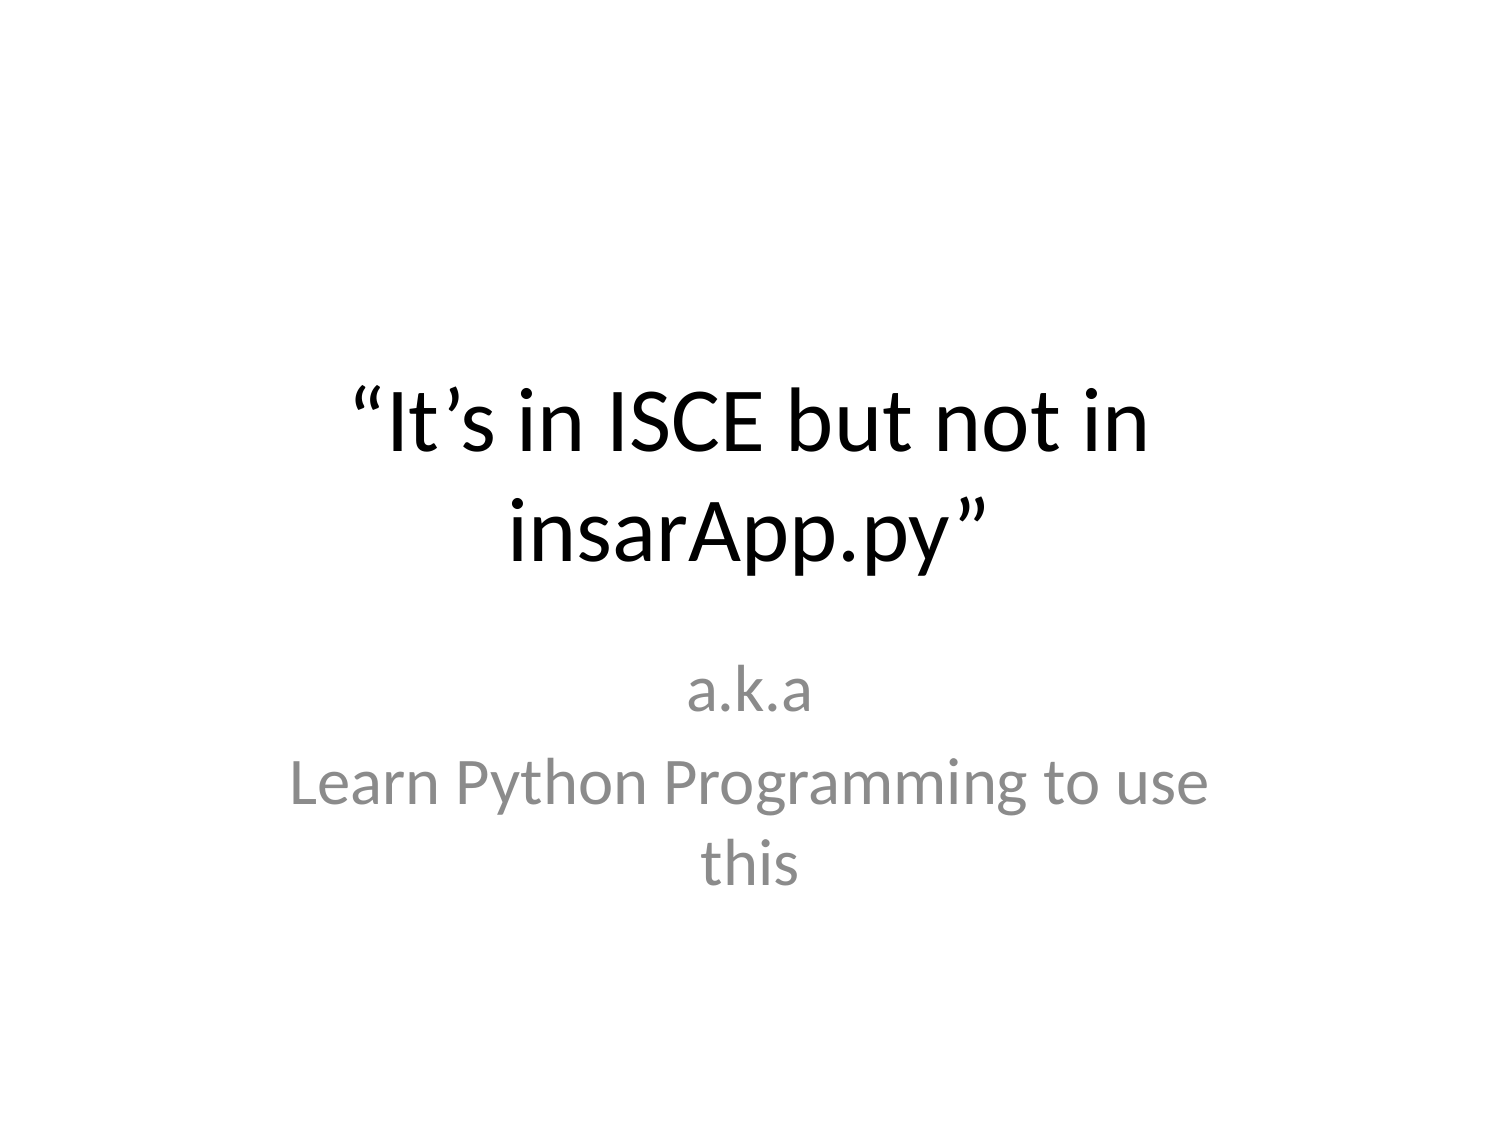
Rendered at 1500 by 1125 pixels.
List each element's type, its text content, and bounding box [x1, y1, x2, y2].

title “It’s in ISCE but not in insarApp.py” [112, 349, 1388, 591]
subtitle a.k.a Learn Python Programming to use this [225, 637, 1275, 925]
